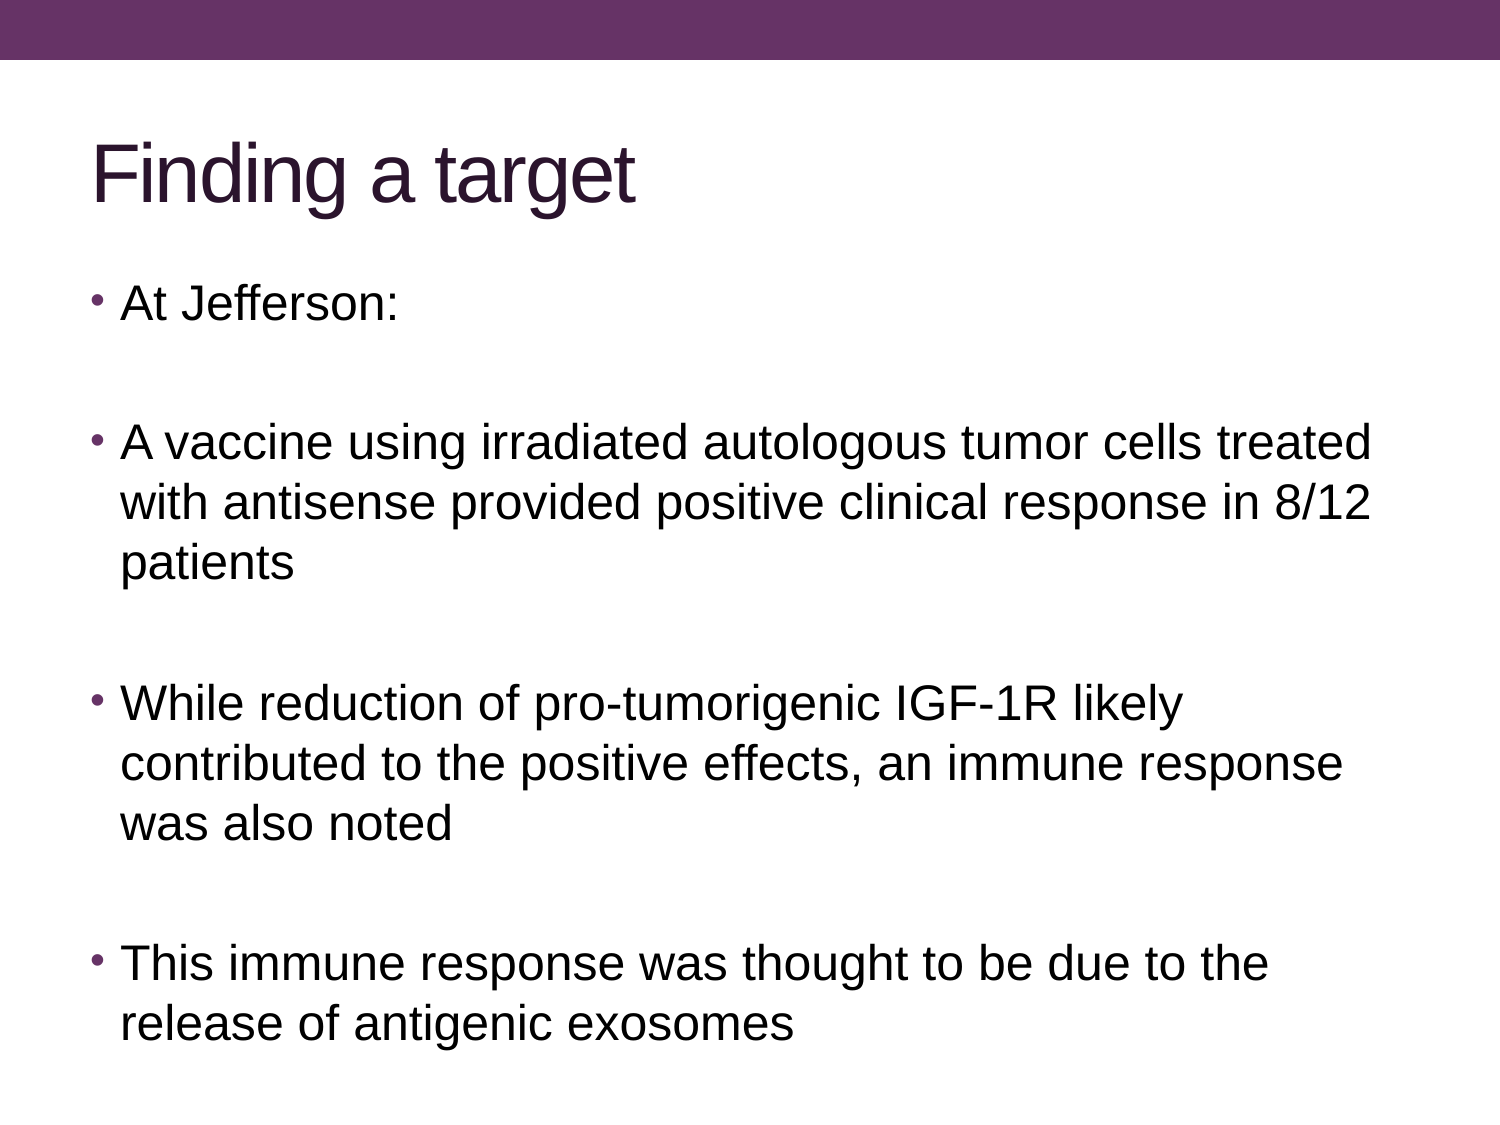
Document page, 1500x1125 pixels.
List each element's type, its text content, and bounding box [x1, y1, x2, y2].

list At Jefferson: A vaccine using irradiated autologous tumor cells treated with antisense provided positive clinical response in 8/12 patients While reduction of pro-tumorigenic IGF-1R likely contributed to the positive effects, an immune response was also noted This immune response was thought to be due to the release of antigenic exosomes [75, 262, 1425, 1063]
title Finding a target [75, 87, 1425, 250]
